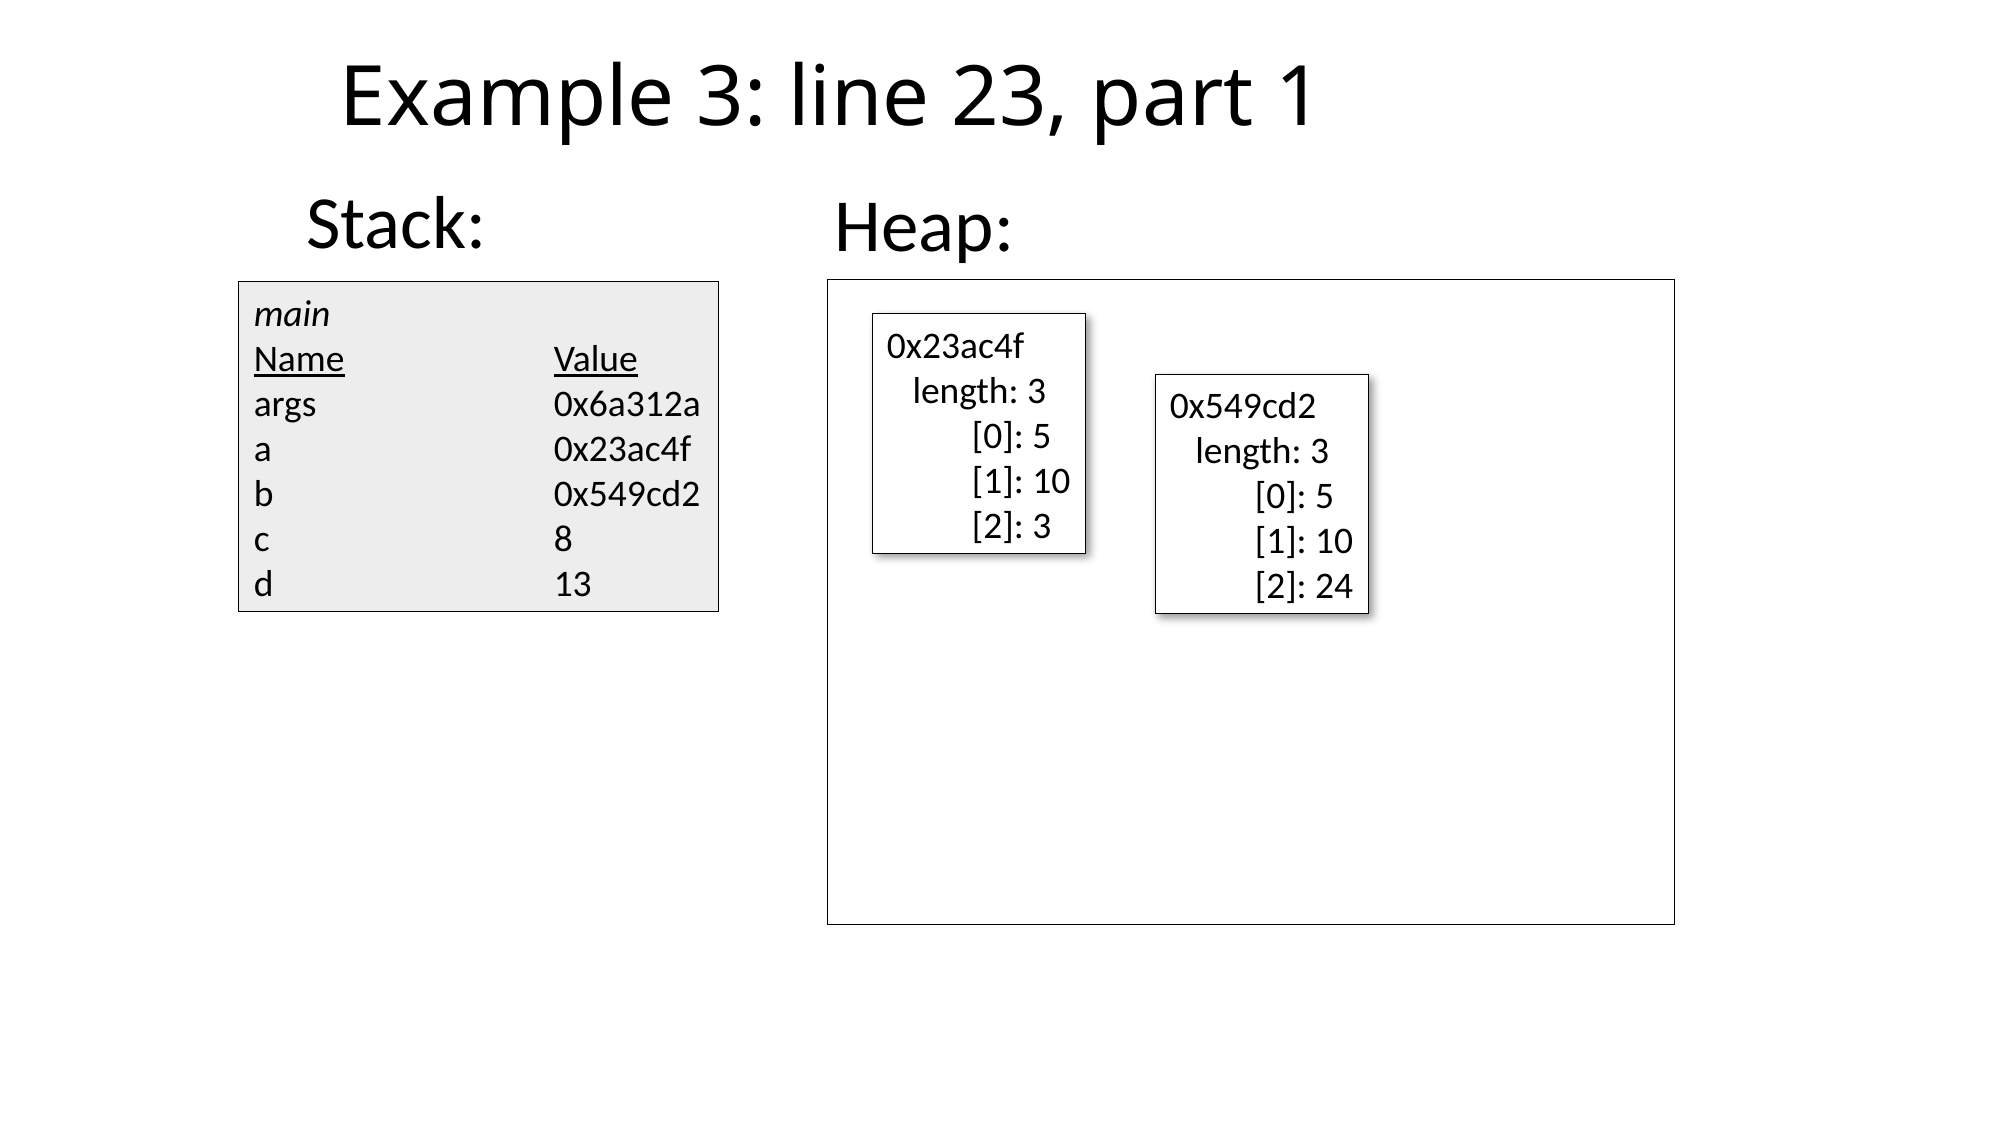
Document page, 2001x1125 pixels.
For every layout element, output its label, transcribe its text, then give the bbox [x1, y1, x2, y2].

text_box Stack: [291, 166, 502, 272]
text_box 0x23ac4f length: 3 [0]: 5 [1]: 10 [2]: 3 [872, 313, 1086, 554]
title Example 3: line 23, part 1 [324, 45, 1675, 151]
text_box 0x549cd2 length: 3 [0]: 5 [1]: 10 [2]: 24 [1155, 374, 1369, 614]
text_box [827, 279, 1675, 925]
text_box main Name Value args 0x6a312a a 0x23ac4f b 0x549cd2 c 8 d 13 [238, 281, 719, 612]
text_box Heap: [820, 168, 1031, 274]
